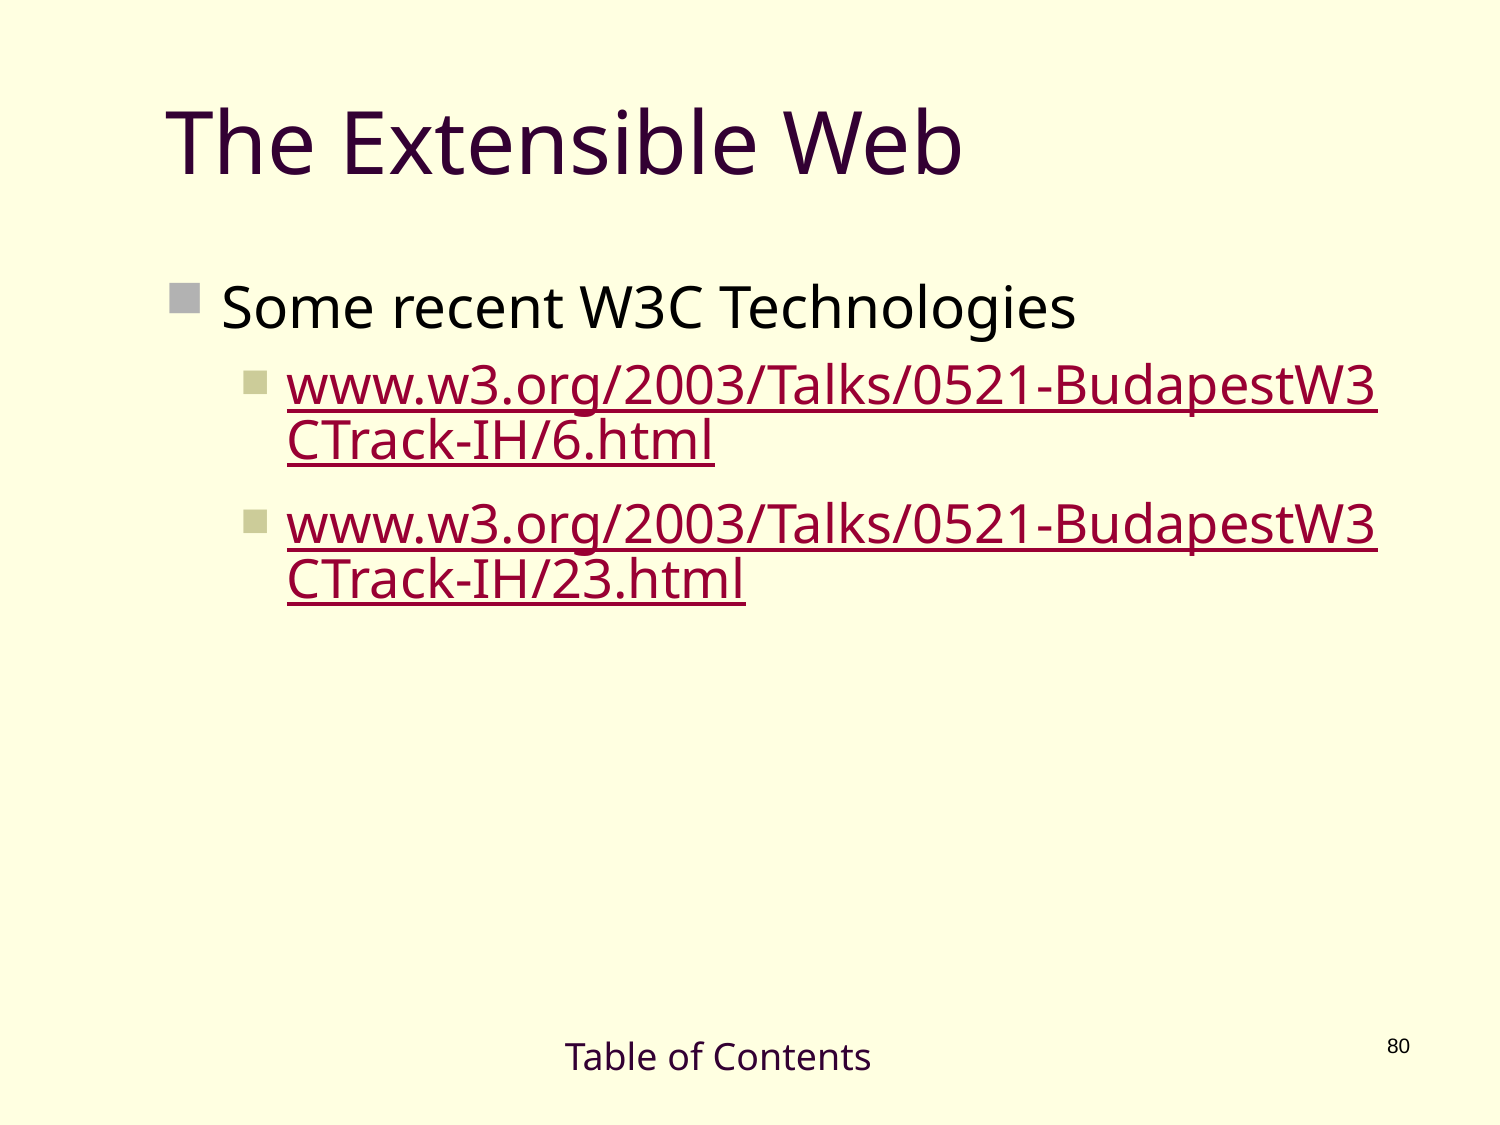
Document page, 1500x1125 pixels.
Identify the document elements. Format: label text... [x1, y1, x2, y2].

slide_number 80 [1112, 1024, 1426, 1101]
footer Table of Contents [549, 1024, 1038, 1101]
list Some recent W3C Technologies www.w3.org/2003/Talks/0521-BudapestW3CTrack-IH/6.html www.w3.org/2003/Talks/0521-BudapestW3CTrack-IH/23.html [150, 262, 1425, 1006]
title The Extensible Web [150, 45, 1425, 234]
